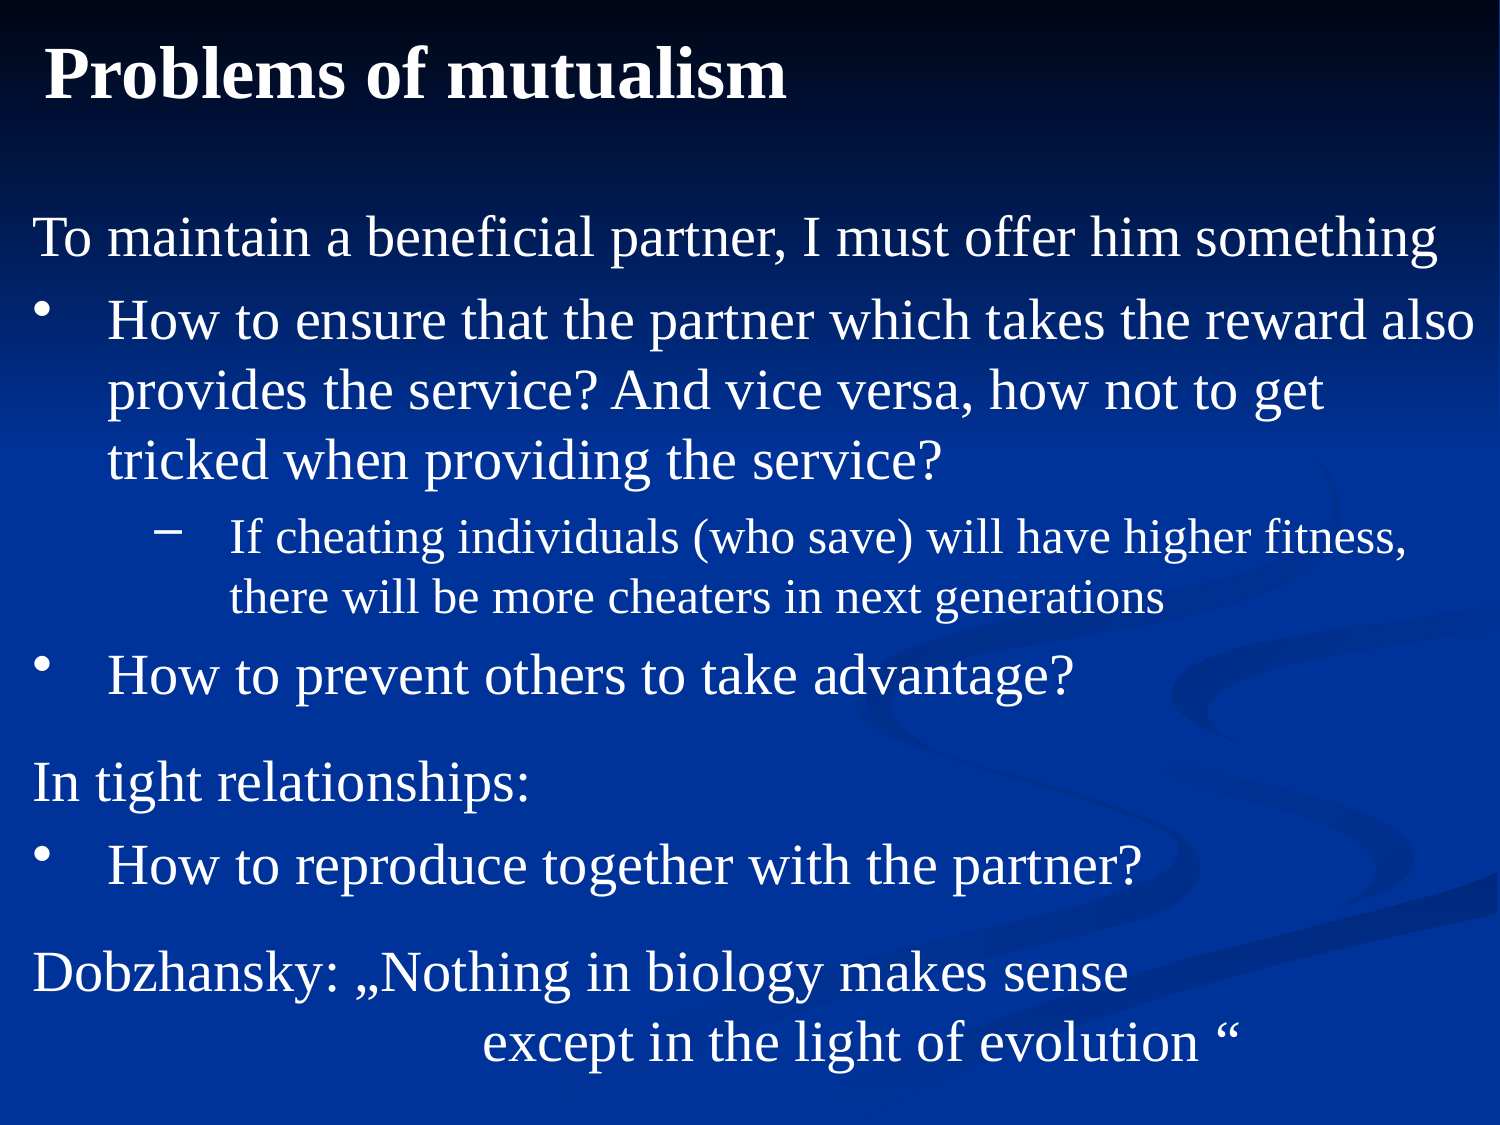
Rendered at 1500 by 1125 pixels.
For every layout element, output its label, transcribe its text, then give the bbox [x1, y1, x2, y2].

text_box To maintain a beneficial partner, I must offer him something How to ensure that the partner which takes the reward also provides the service? And vice versa, how not to get tricked when providing the service? If cheating individuals (who save) will have higher fitness, there will be more cheaters in next generations How to prevent others to take advantage? In tight relationships: How to reproduce together with the partner? Dobzhansky: „Nothing in biology makes sense except in the light of evolution “ [17, 191, 1500, 1081]
text_box Problems of mutualism [29, 15, 967, 121]
